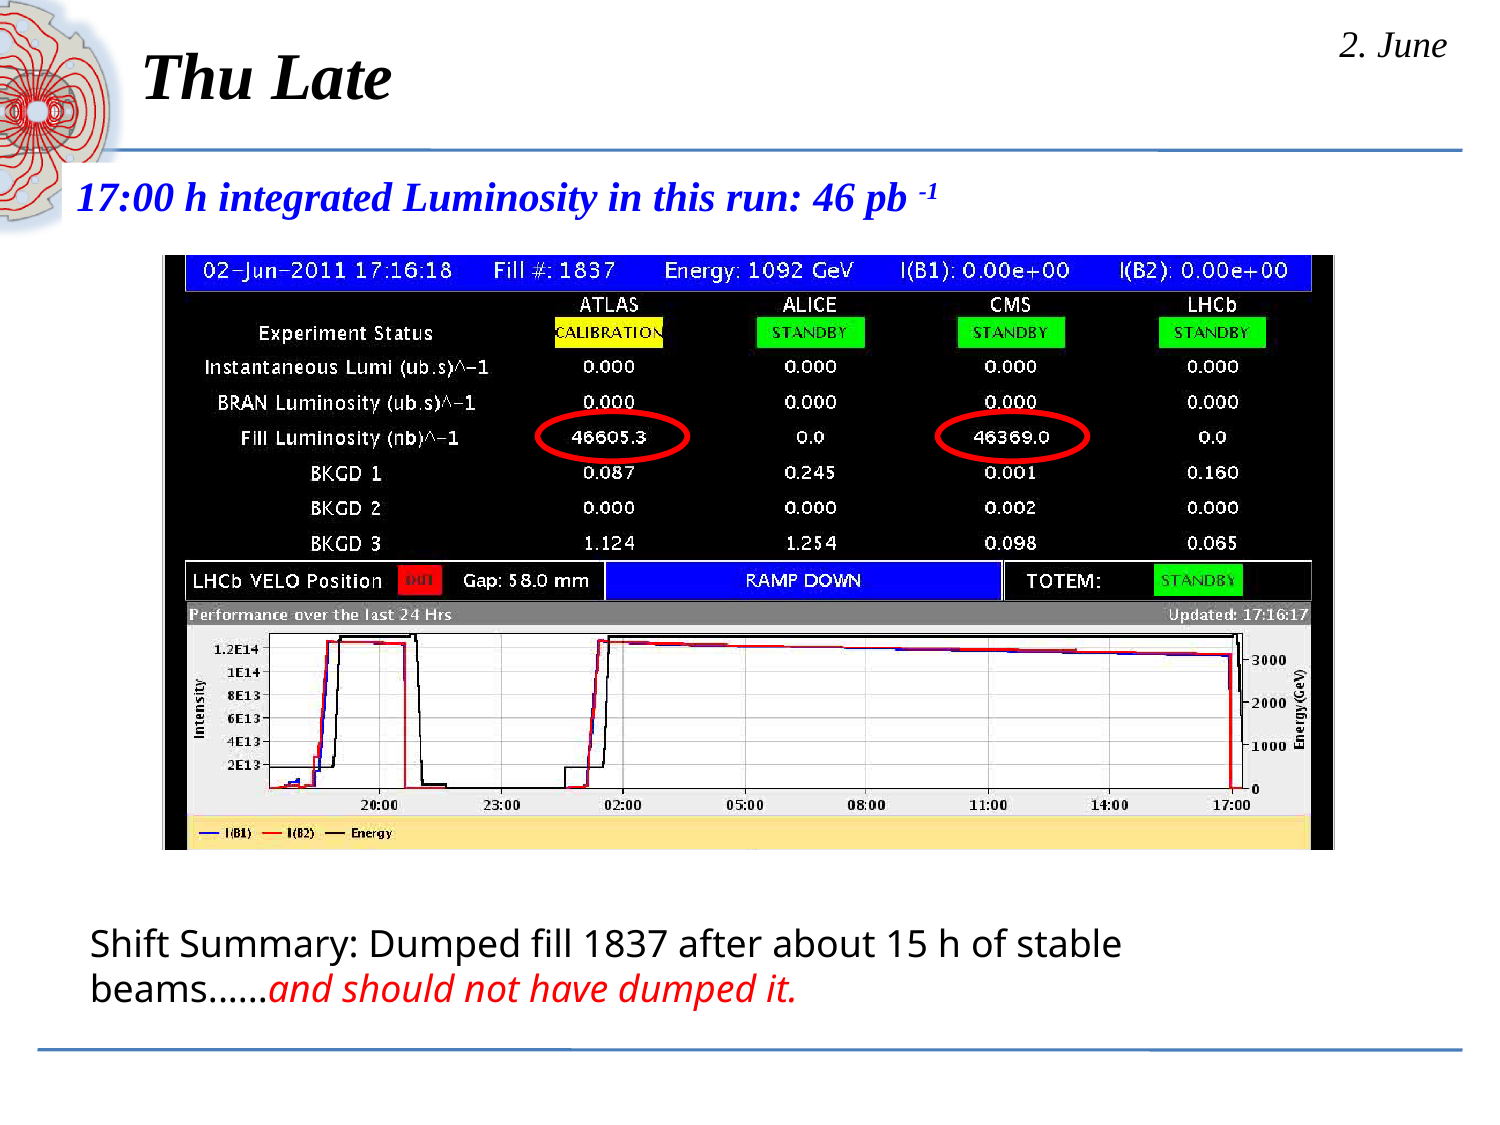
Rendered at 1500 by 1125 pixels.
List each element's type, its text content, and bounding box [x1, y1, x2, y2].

text_box 17:00 h integrated Luminosity in this run: 46 pb -1 [61, 162, 955, 228]
picture [162, 255, 1335, 851]
text_box Shift Summary: Dumped fill 1837 after about 15 h of stable beams......and should not have dumped it. [74, 912, 1363, 1018]
text_box 2. June [1324, 12, 1473, 73]
text_box Thu Late [124, 7, 1413, 138]
picture [0, 2, 109, 220]
